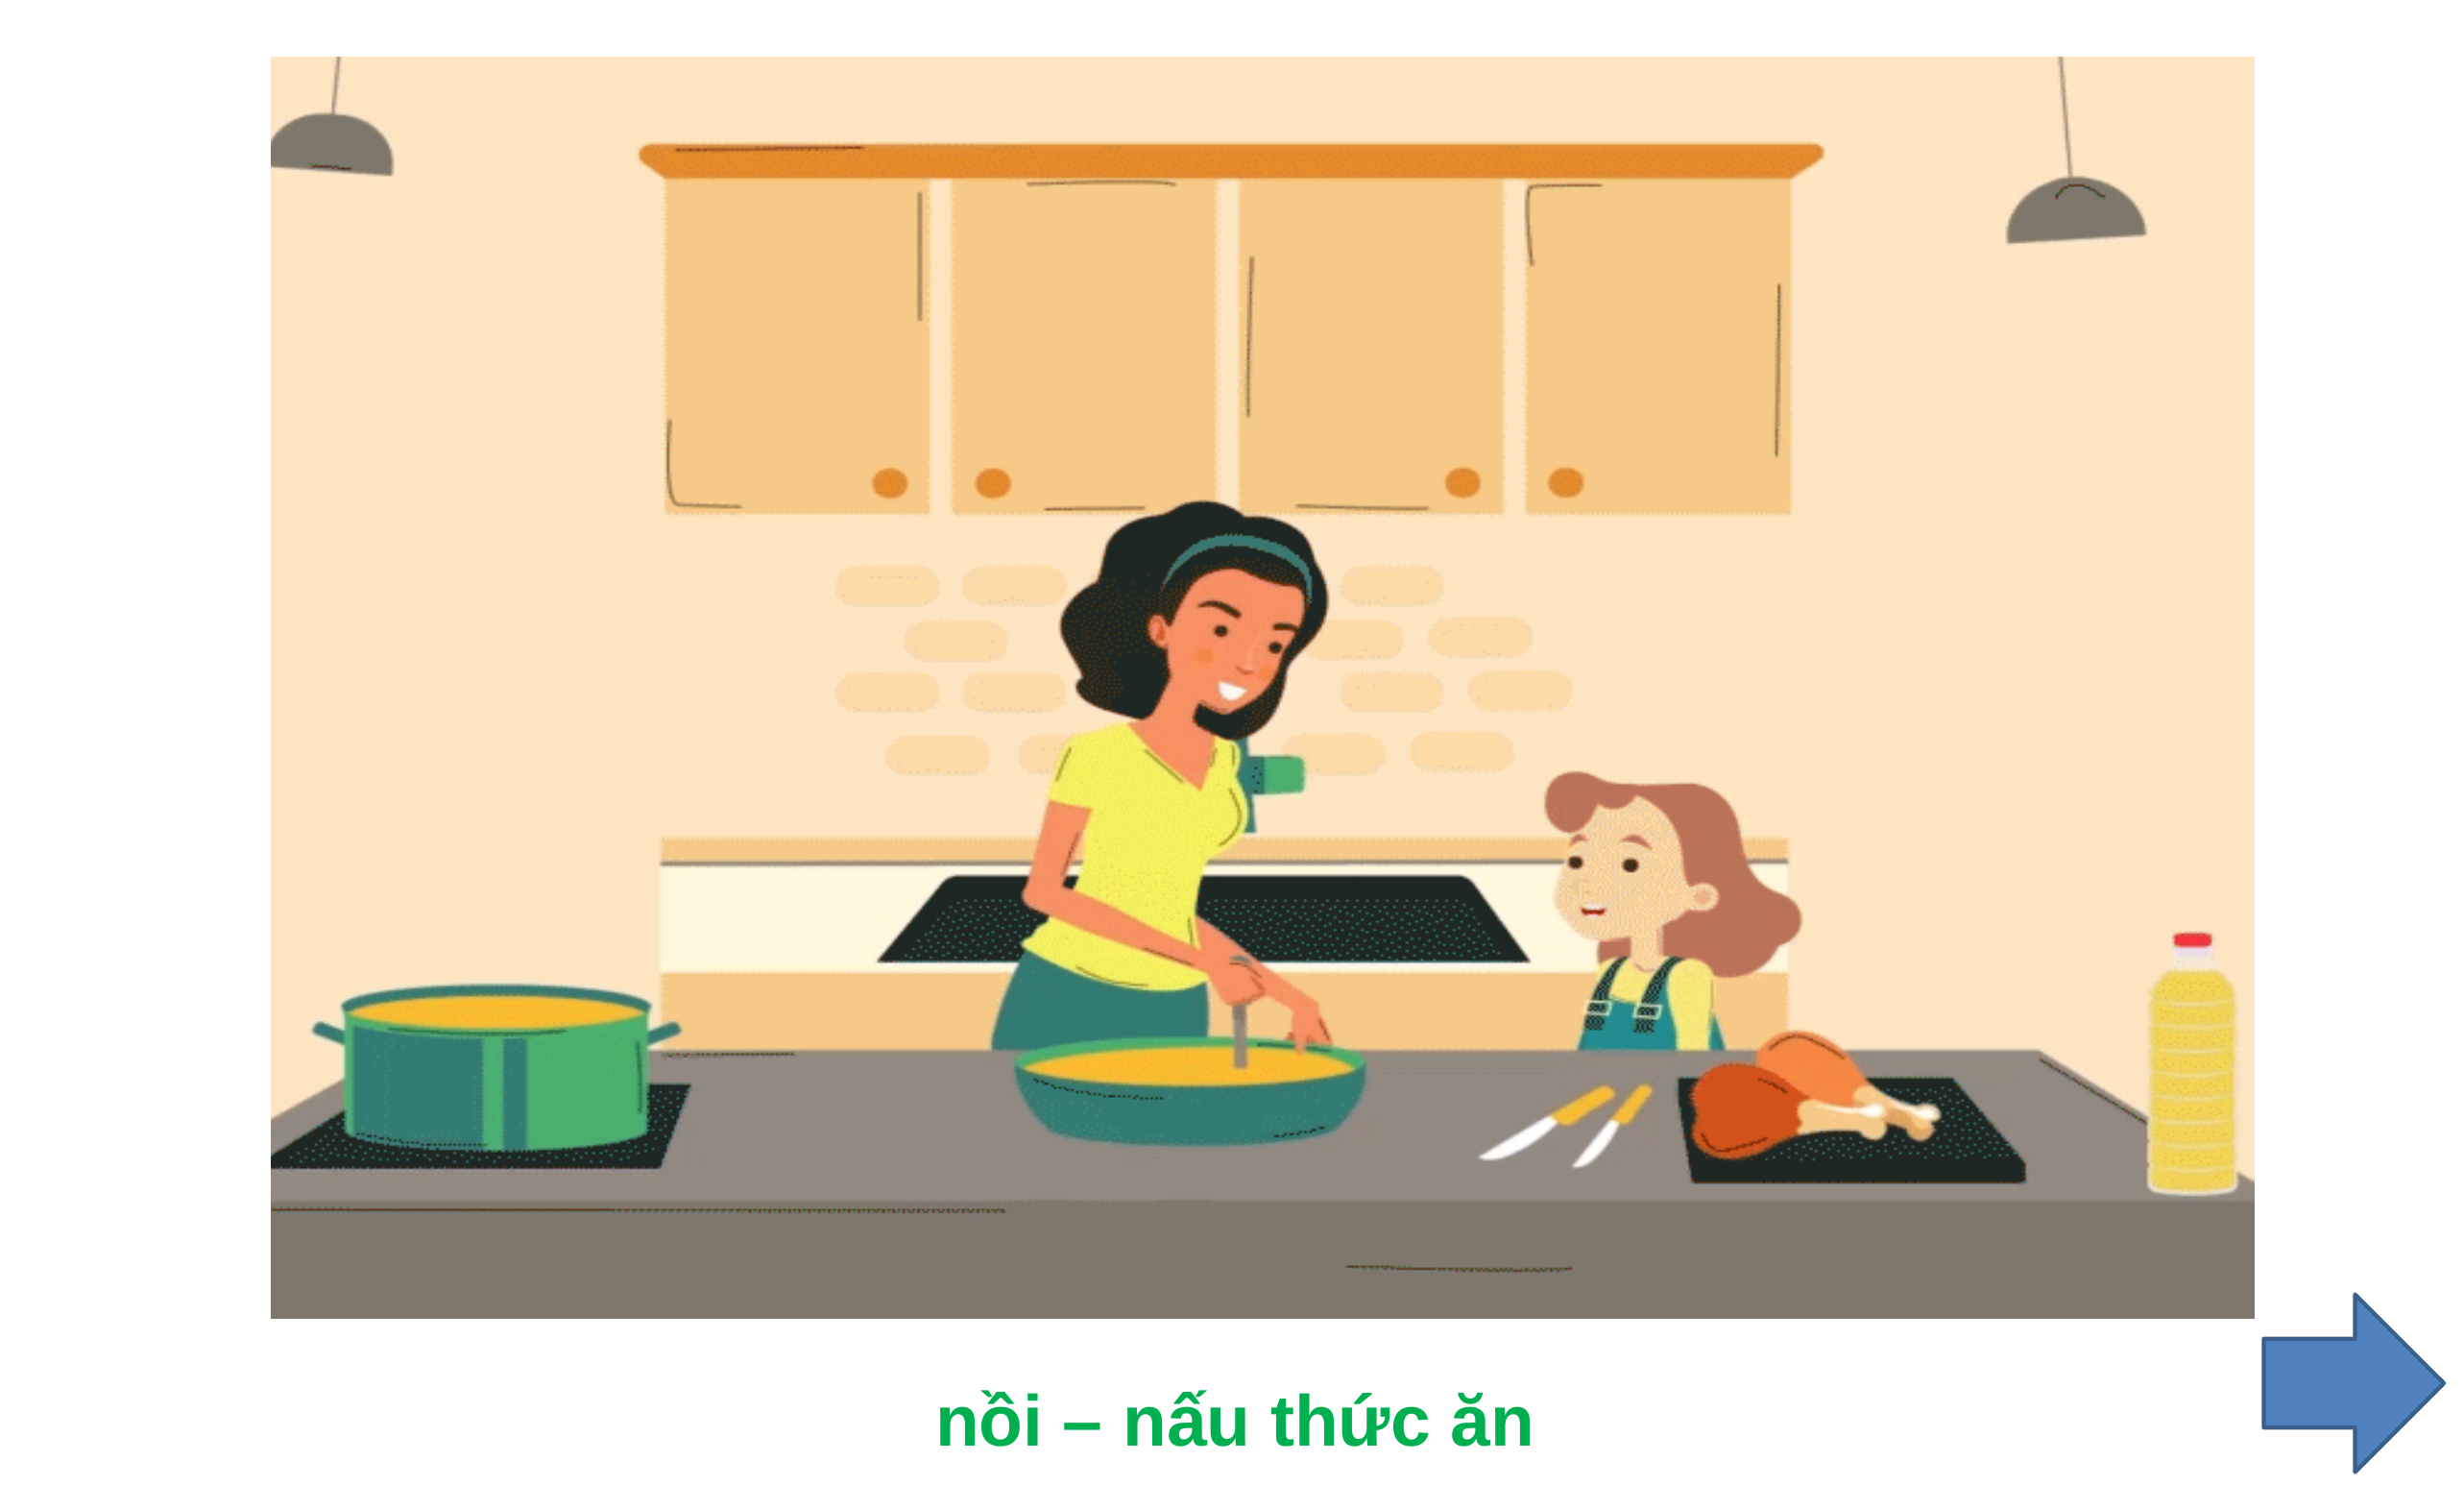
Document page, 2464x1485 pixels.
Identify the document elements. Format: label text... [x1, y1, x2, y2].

text_box [2261, 1292, 2447, 1474]
picture [271, 57, 2255, 1319]
text_box nồi – nấu thức ăn [794, 1361, 1677, 1473]
